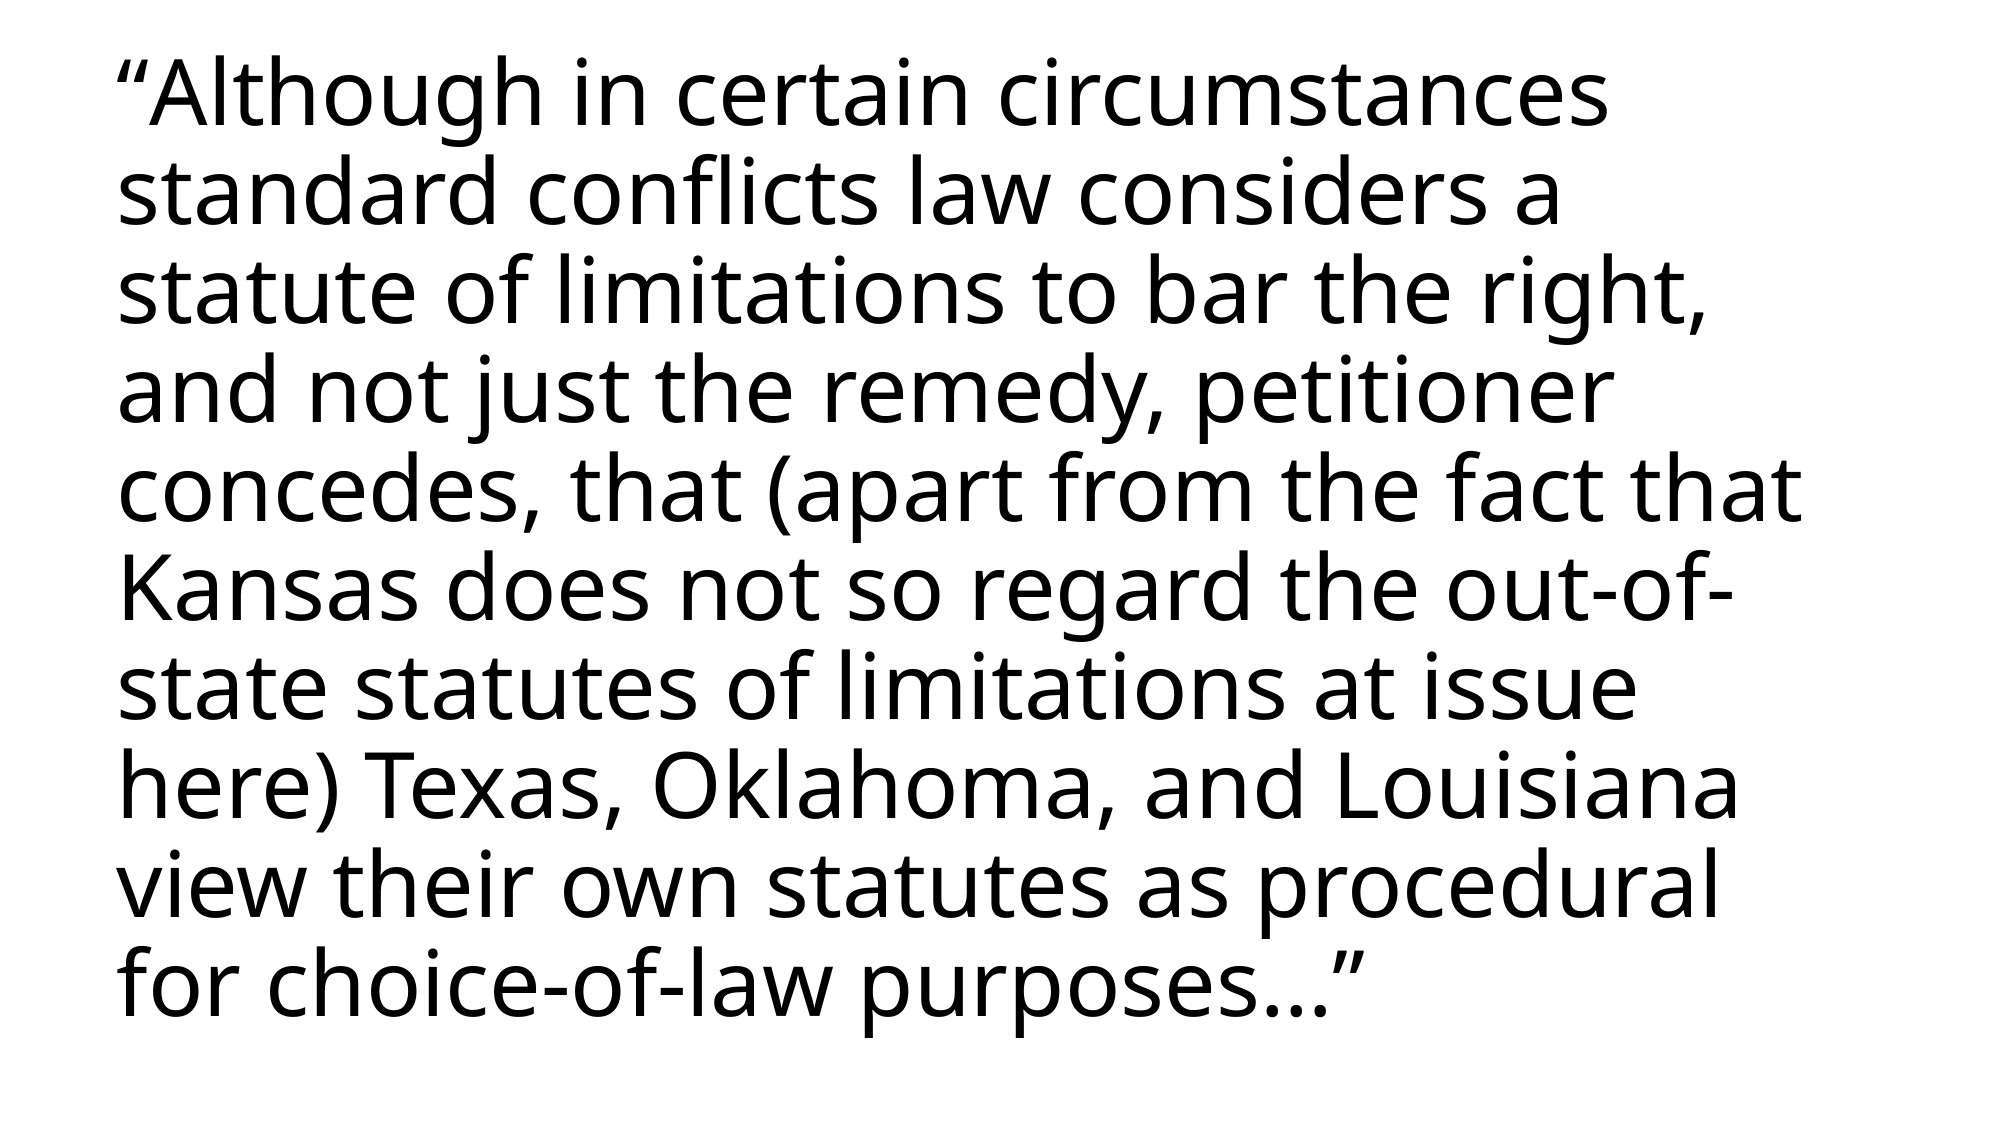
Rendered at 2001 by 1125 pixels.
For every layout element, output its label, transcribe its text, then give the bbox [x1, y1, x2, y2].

title “Although in certain circumstances standard conflicts law considers a statute of limitations to bar the right, and not just the remedy, petitioner concedes, that (apart from the fact that Kansas does not so regard the out-of-state statutes of limitations at issue here) Texas, Oklahoma, and Louisiana view their own statutes as procedural for choice-of-law purposes…” [101, 59, 1863, 1023]
